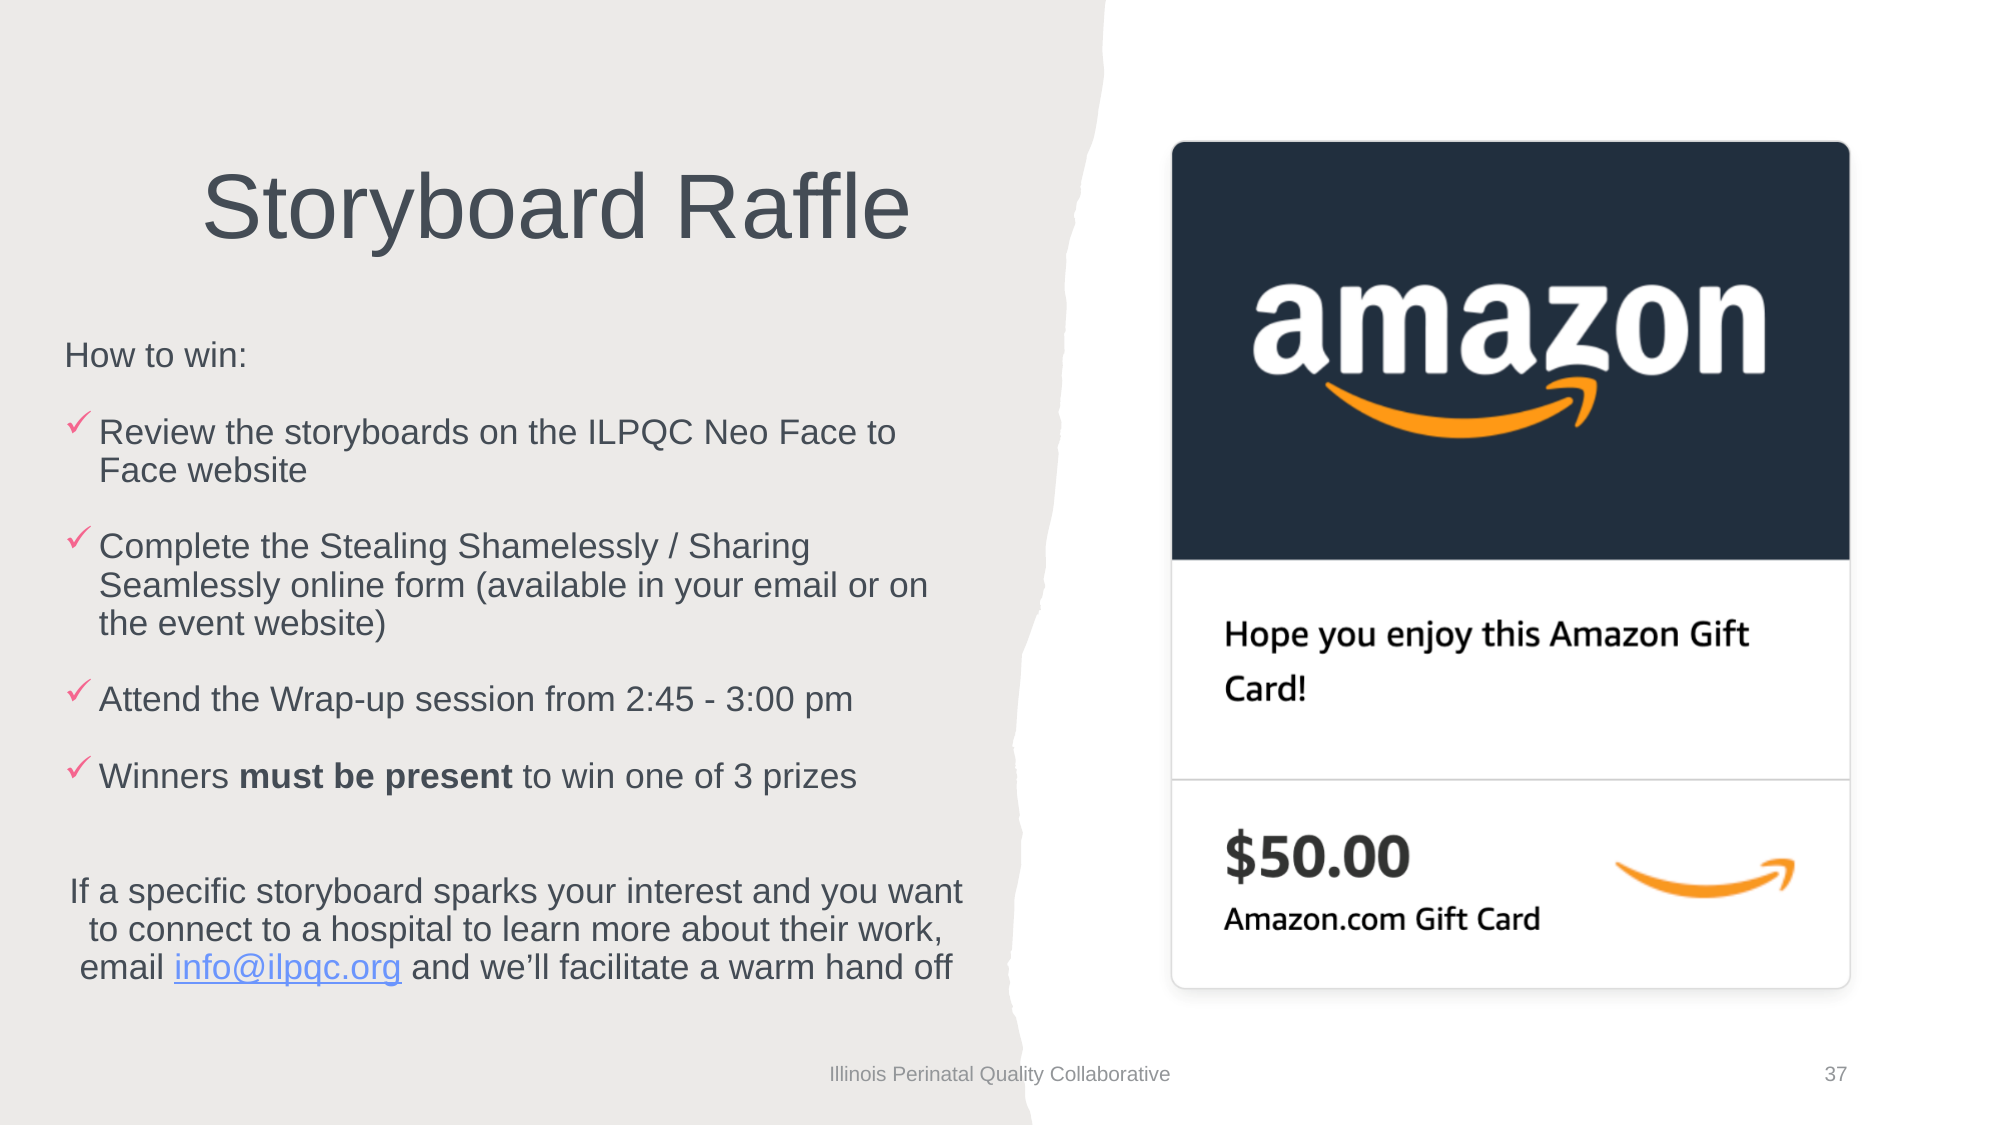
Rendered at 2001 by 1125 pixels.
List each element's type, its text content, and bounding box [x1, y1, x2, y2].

slide_number 37 [1412, 1042, 1863, 1103]
list How to win: Review the storyboards on the ILPQC Neo Face to Face website Complete the Stealing Shamelessly / Sharing Seamlessly online form (available in your email or on the event website) Attend the Wrap-up session from 2:45 - 3:00 pm Winners must be present to win one of 3 prizes If a specific storyboard sparks your interest and you want to connect to a hospital to learn more about their work, email info@ilpqc.org and we’ll facilitate a warm hand off [49, 329, 984, 1036]
footer Illinois Perinatal Quality Collaborative [662, 1042, 1338, 1103]
title Storyboard Raffle [186, 99, 972, 319]
text_box [1009, 0, 2000, 1125]
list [1154, 117, 1881, 1011]
text_box [0, 0, 1107, 1125]
